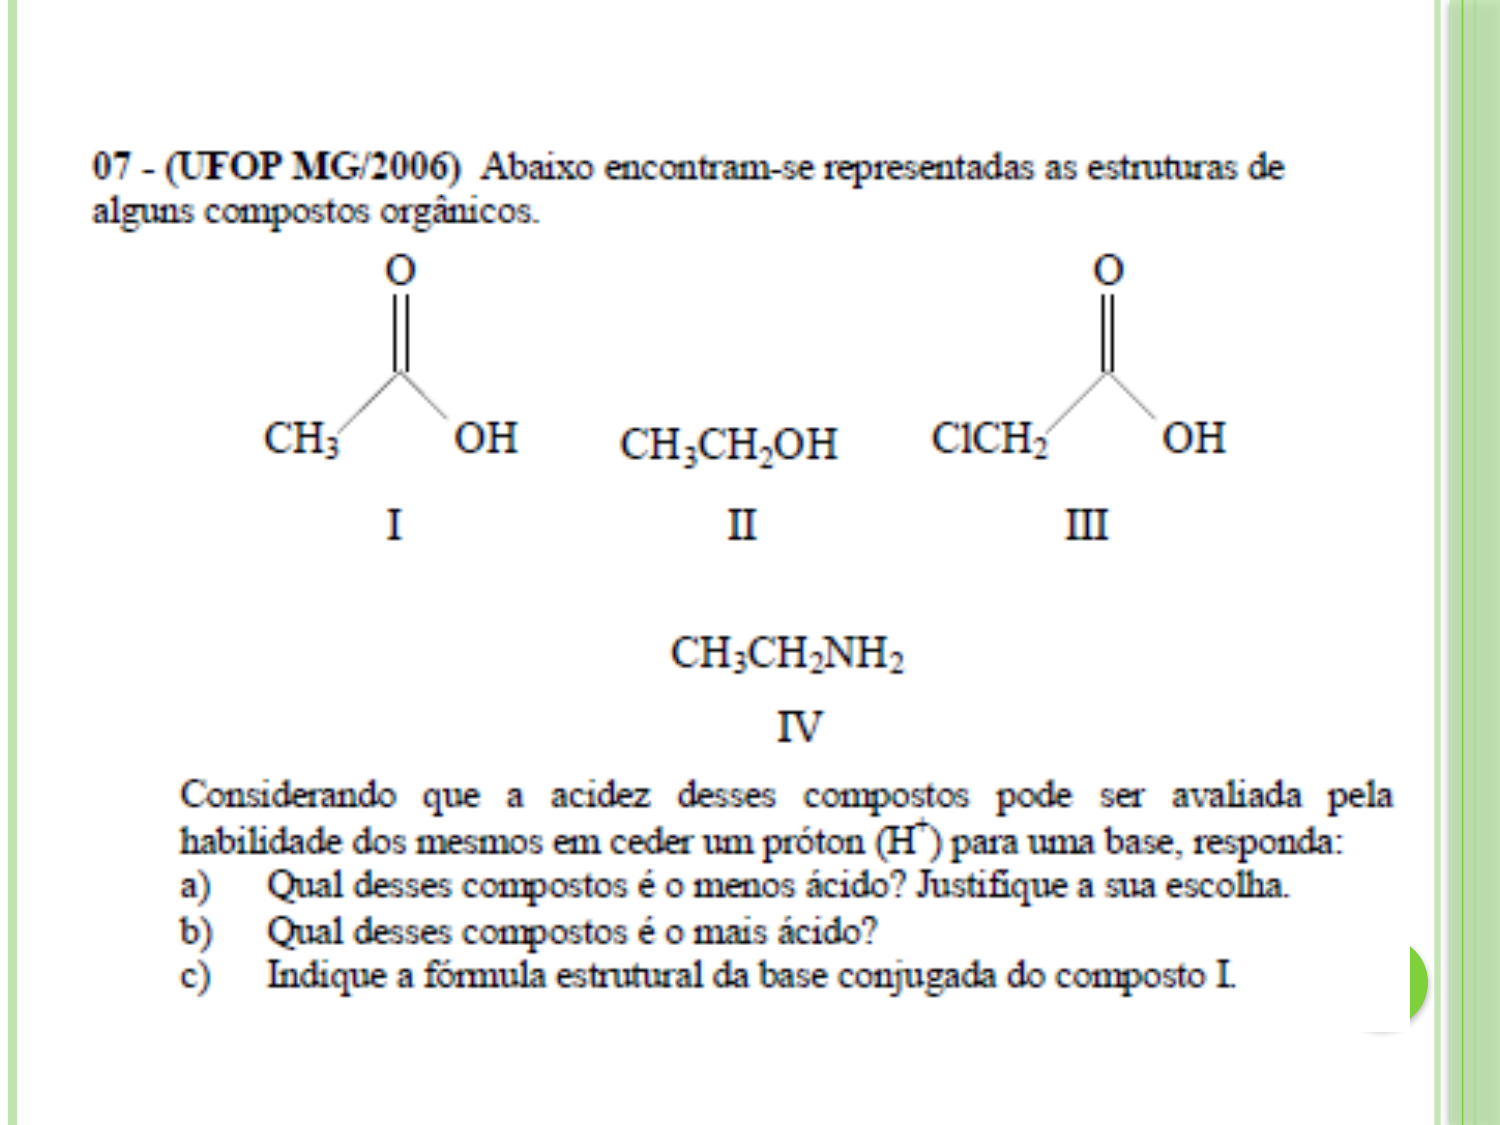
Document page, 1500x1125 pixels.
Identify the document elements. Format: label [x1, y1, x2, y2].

picture [89, 140, 1410, 1032]
